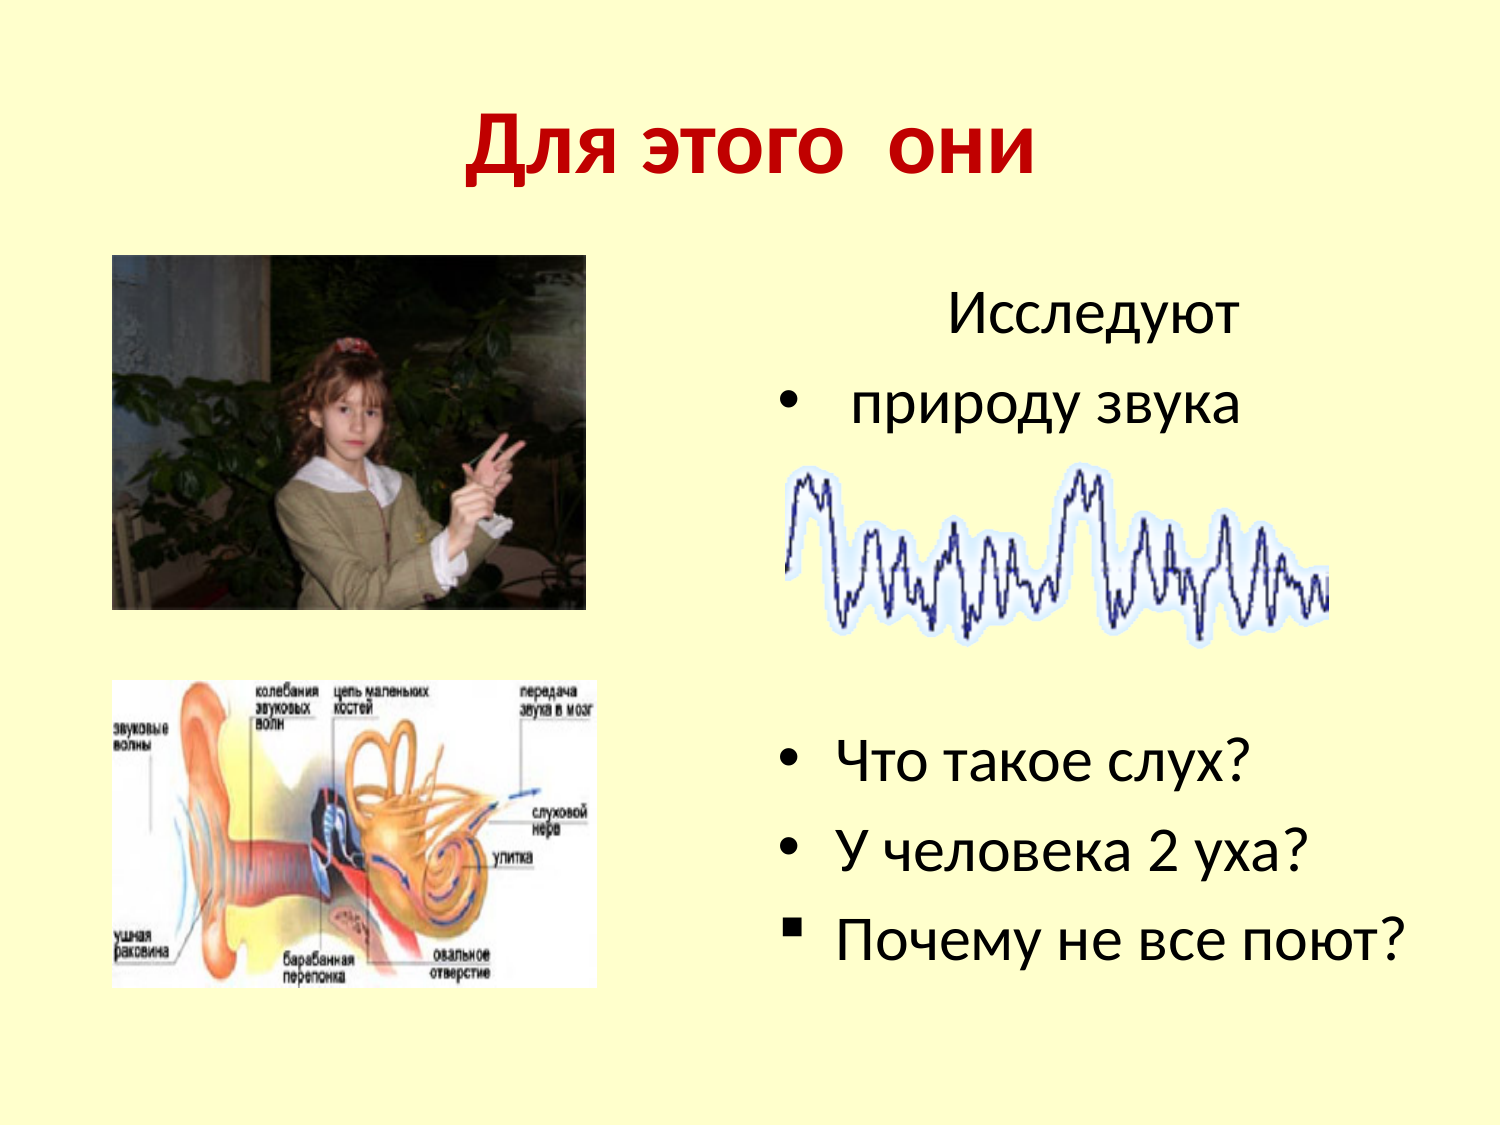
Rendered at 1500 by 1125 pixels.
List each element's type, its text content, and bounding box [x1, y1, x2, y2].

picture [785, 447, 1330, 678]
picture [111, 680, 597, 988]
title Для этого они [76, 42, 1427, 231]
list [111, 255, 586, 610]
list Исследуют природу звука Что такое слух? У человека 2 уха? Почему не все поют? [762, 262, 1425, 1005]
